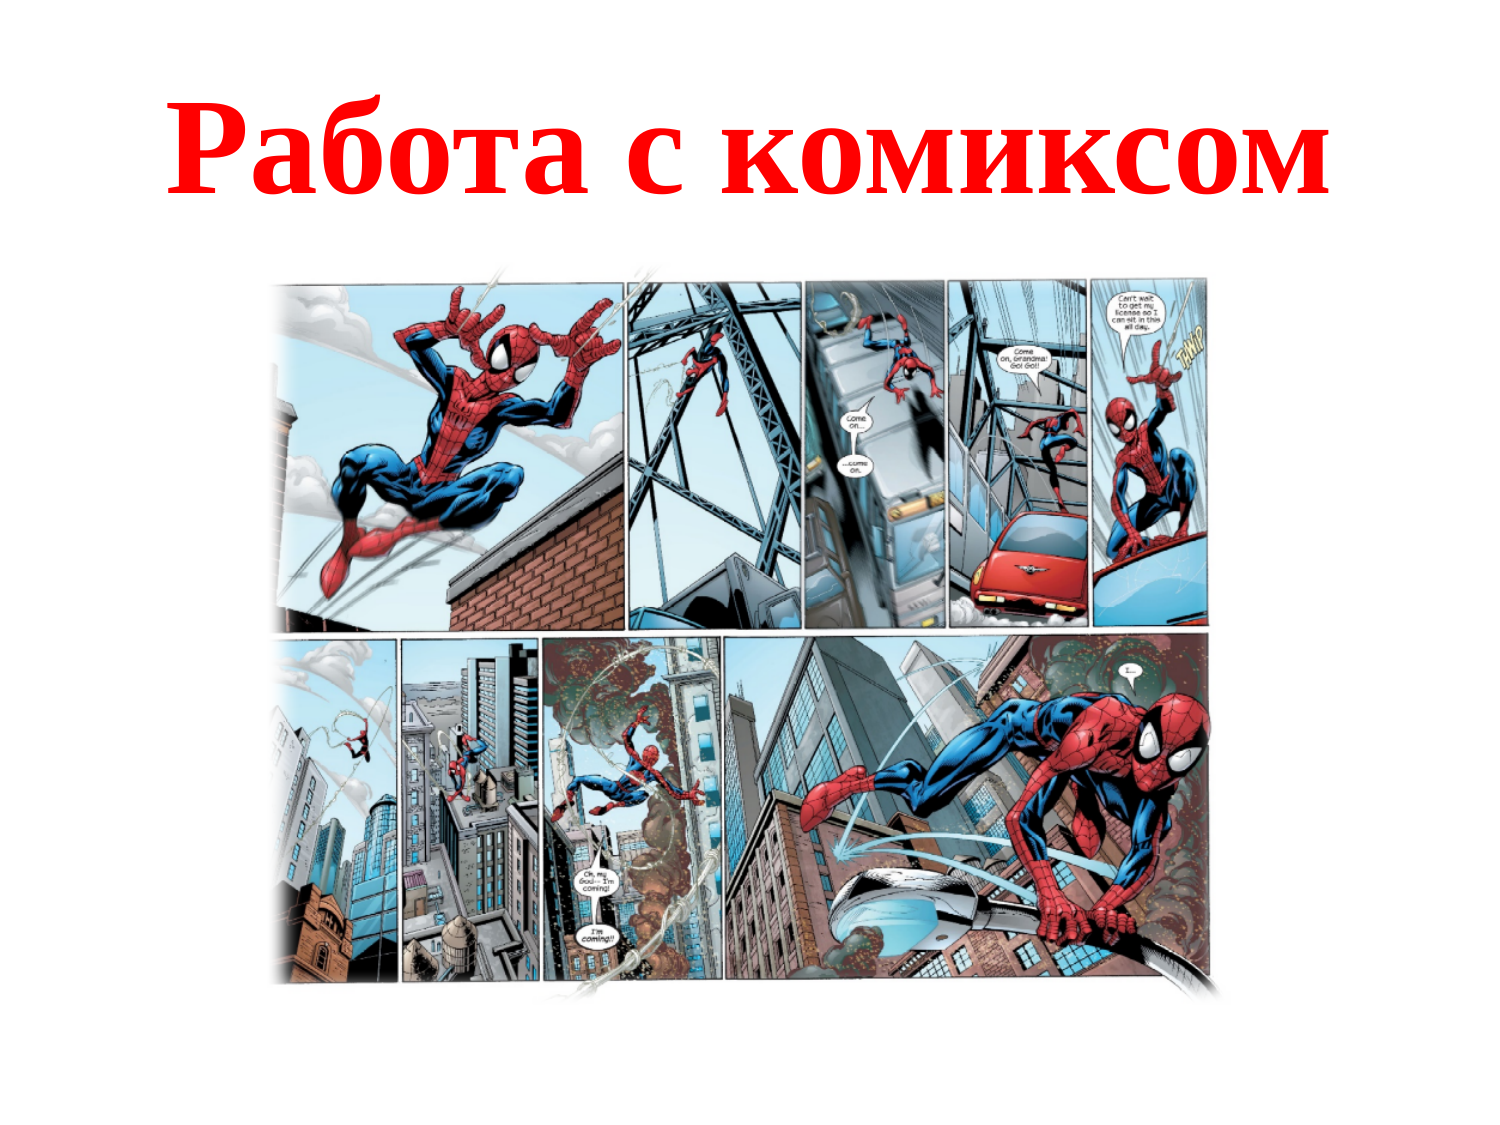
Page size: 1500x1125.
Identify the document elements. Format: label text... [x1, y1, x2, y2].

title Работа с комиксом [75, 45, 1425, 233]
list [266, 262, 1234, 1006]
